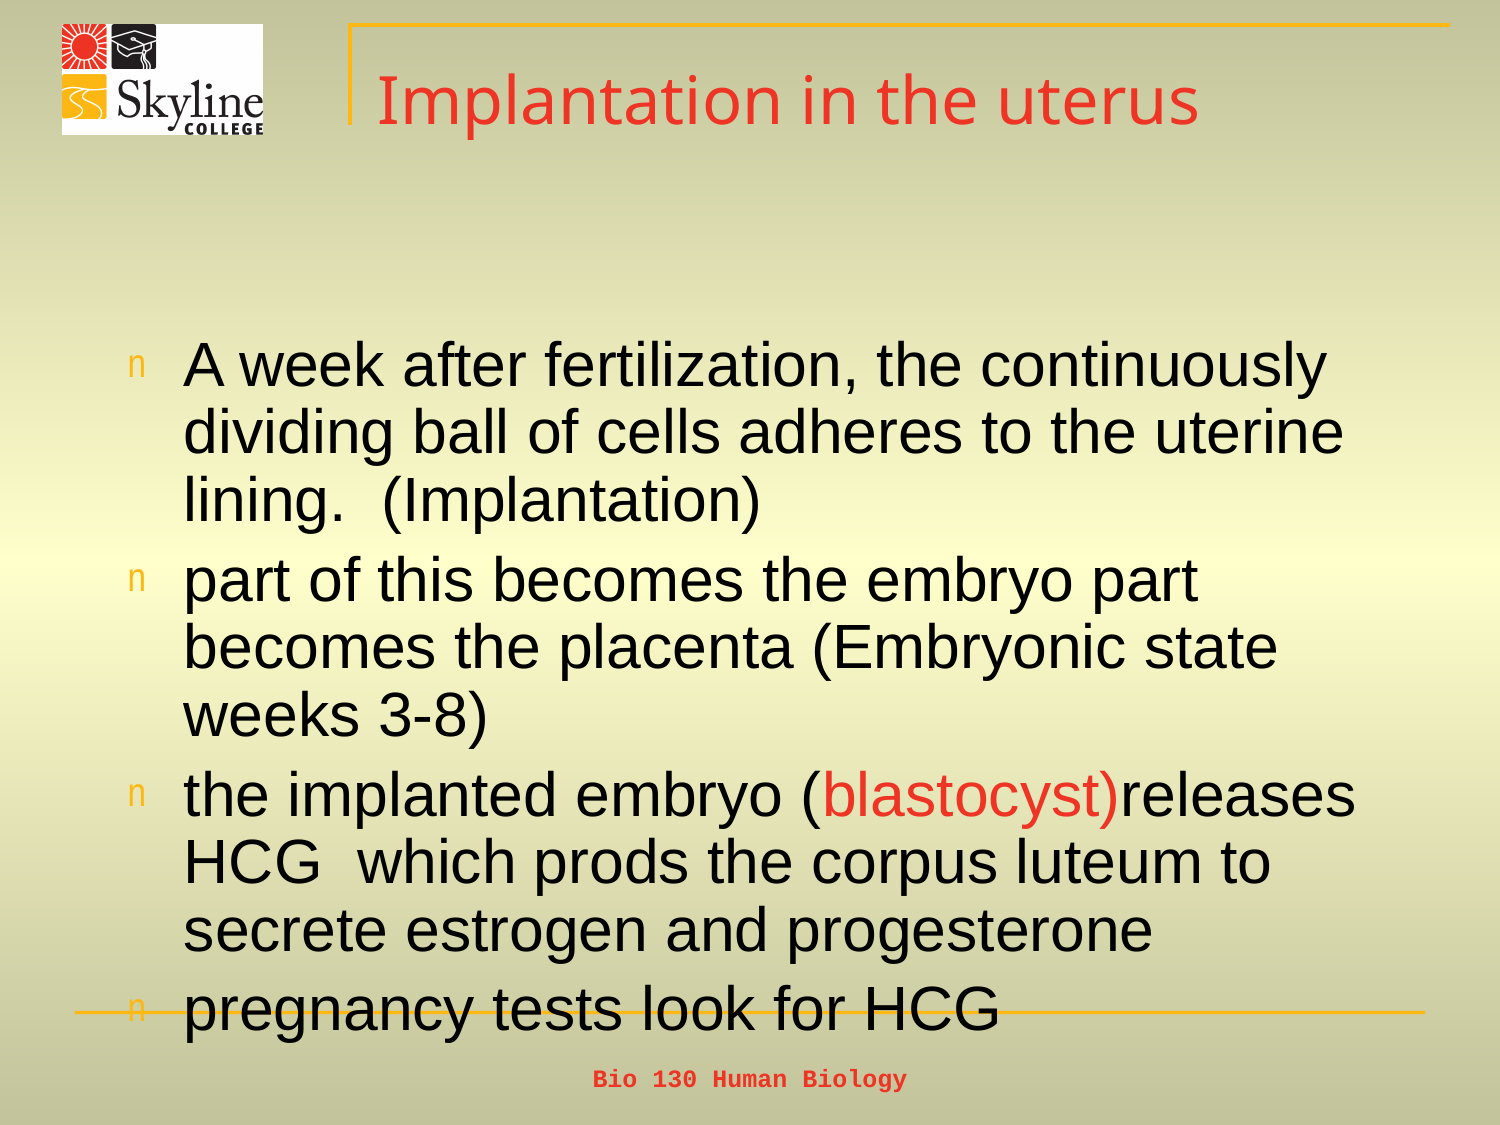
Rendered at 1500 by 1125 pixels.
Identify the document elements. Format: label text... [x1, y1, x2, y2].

title Implantation in the uterus [362, 50, 1463, 158]
list A week after fertilization, the continuously dividing ball of cells adheres to the uterine lining. (Implantation) part of this becomes the embryo part becomes the placenta (Embryonic state weeks 3-8) the implanted embryo (blastocyst)releases HCG which prods the corpus luteum to secrete estrogen and progesterone pregnancy tests look for HCG [112, 324, 1413, 1125]
picture [62, 24, 263, 135]
